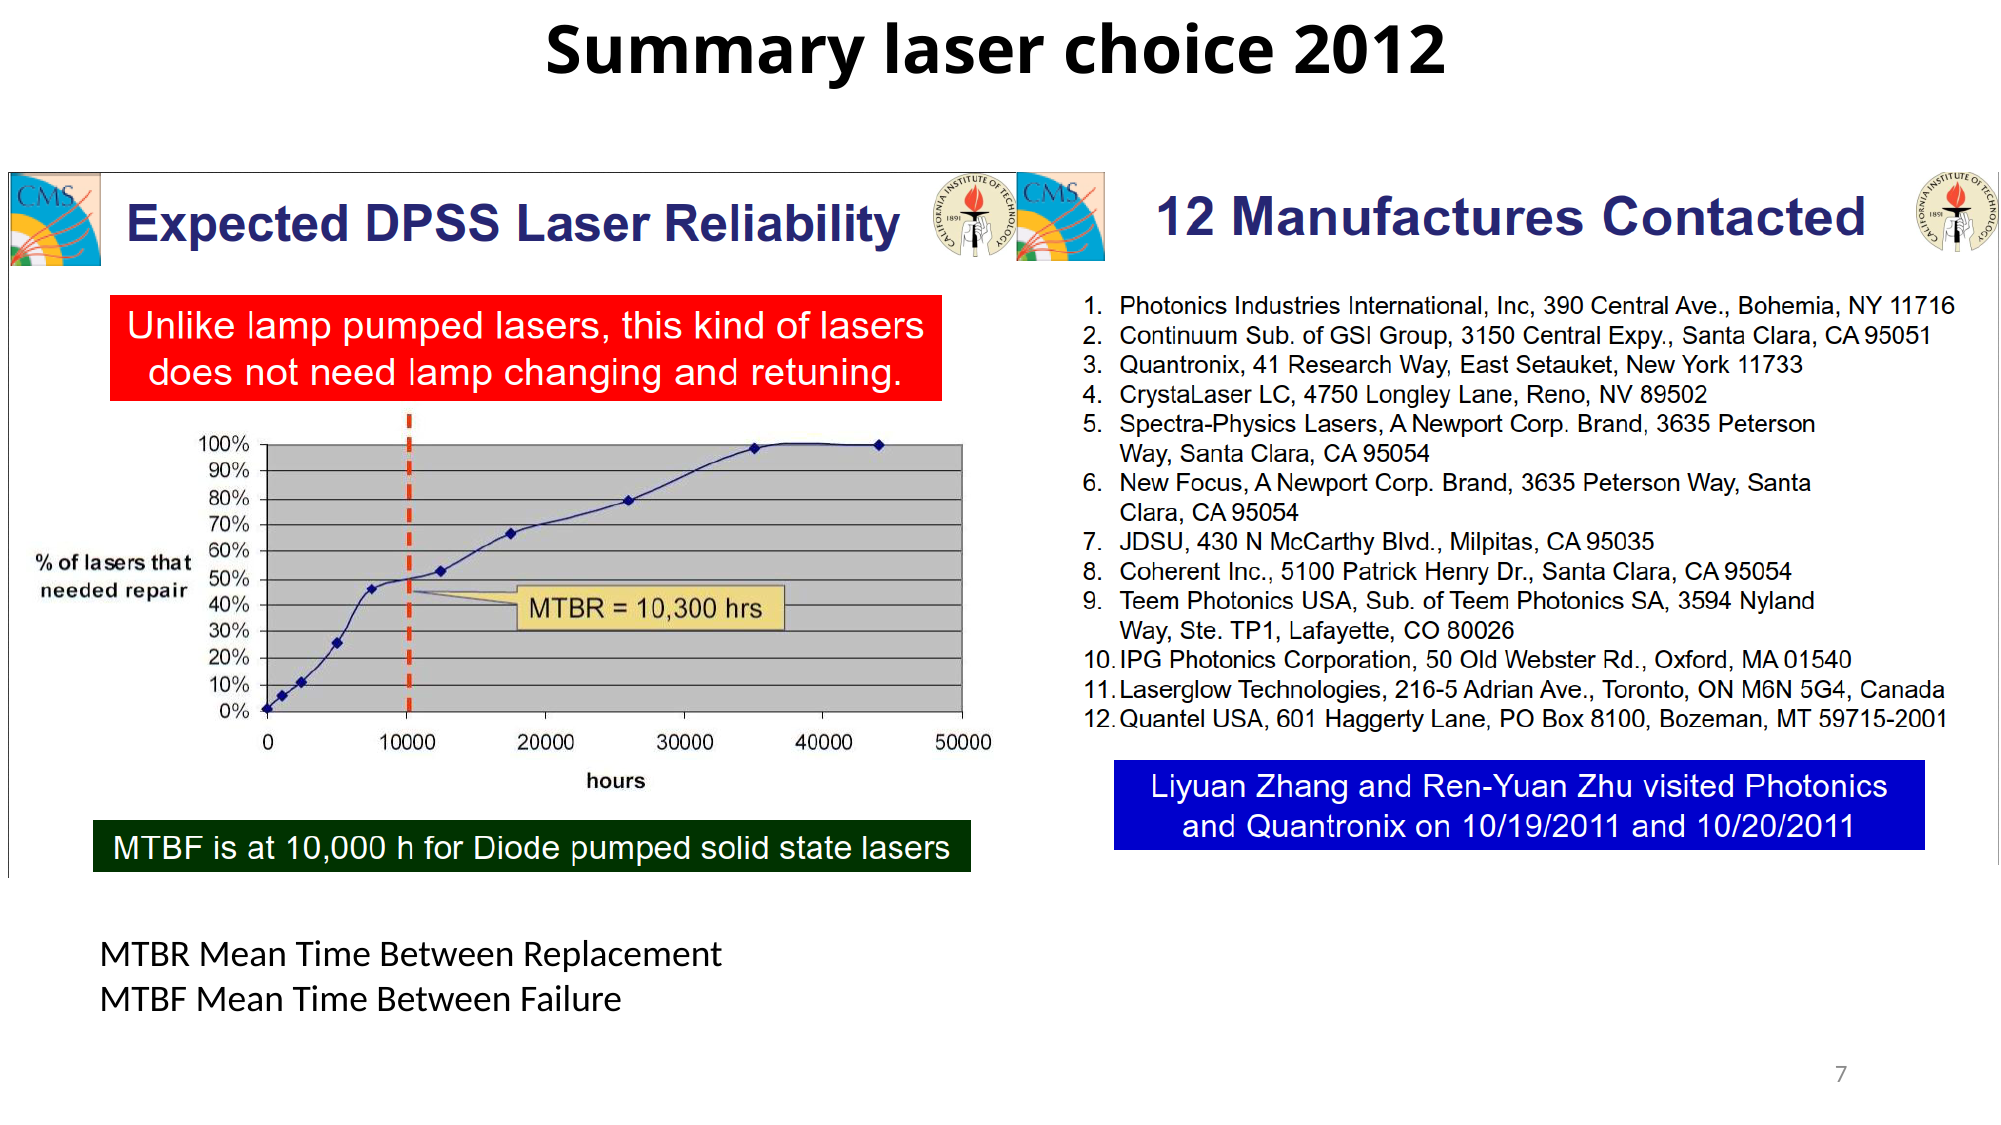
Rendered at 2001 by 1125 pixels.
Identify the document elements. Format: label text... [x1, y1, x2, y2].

title Summary laser choice 2012 [133, 0, 1859, 105]
picture [18, 188, 24, 205]
slide_number 7 [1412, 1042, 1863, 1103]
picture [1024, 185, 1030, 201]
picture [1044, 185, 1055, 200]
text_box MTBR Mean Time Between Replacement MTBF Mean Time Between Failure [84, 921, 739, 1027]
picture [8, 172, 1999, 878]
picture [39, 188, 50, 204]
